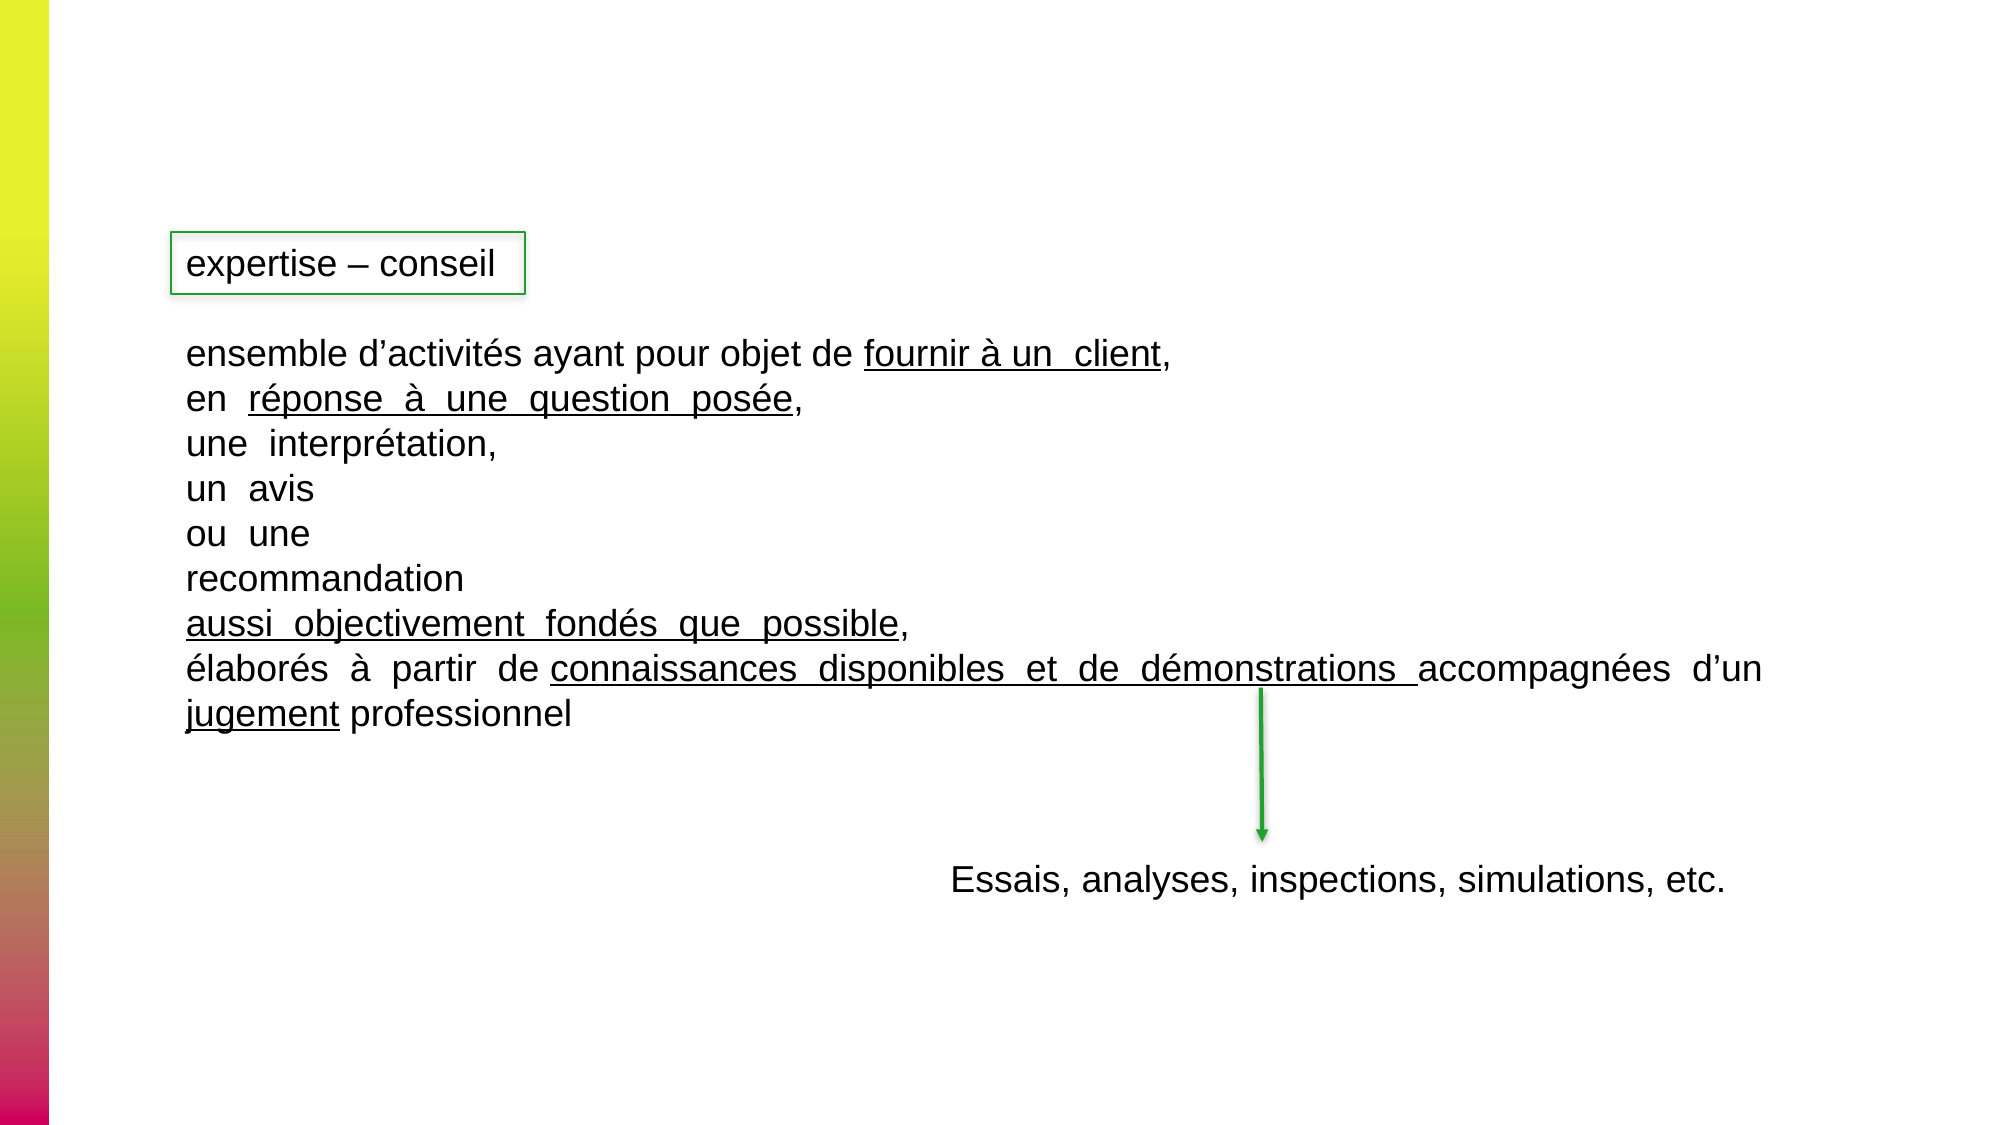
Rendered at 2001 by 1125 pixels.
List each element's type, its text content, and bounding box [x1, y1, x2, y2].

text_box expertise – conseil ensemble d’activités ayant pour objet de fournir à un client, en réponse à une question posée, une interprétation, un avis ou une recommandation aussi objectivement fondés que possible, élaborés à partir de connaissances disponibles et de démonstrations accompagnées d’un jugement professionnel [171, 232, 1820, 742]
text_box [170, 231, 526, 295]
picture [0, 0, 49, 1125]
text_box Essais, analyses, inspections, simulations, etc. [935, 847, 1742, 908]
